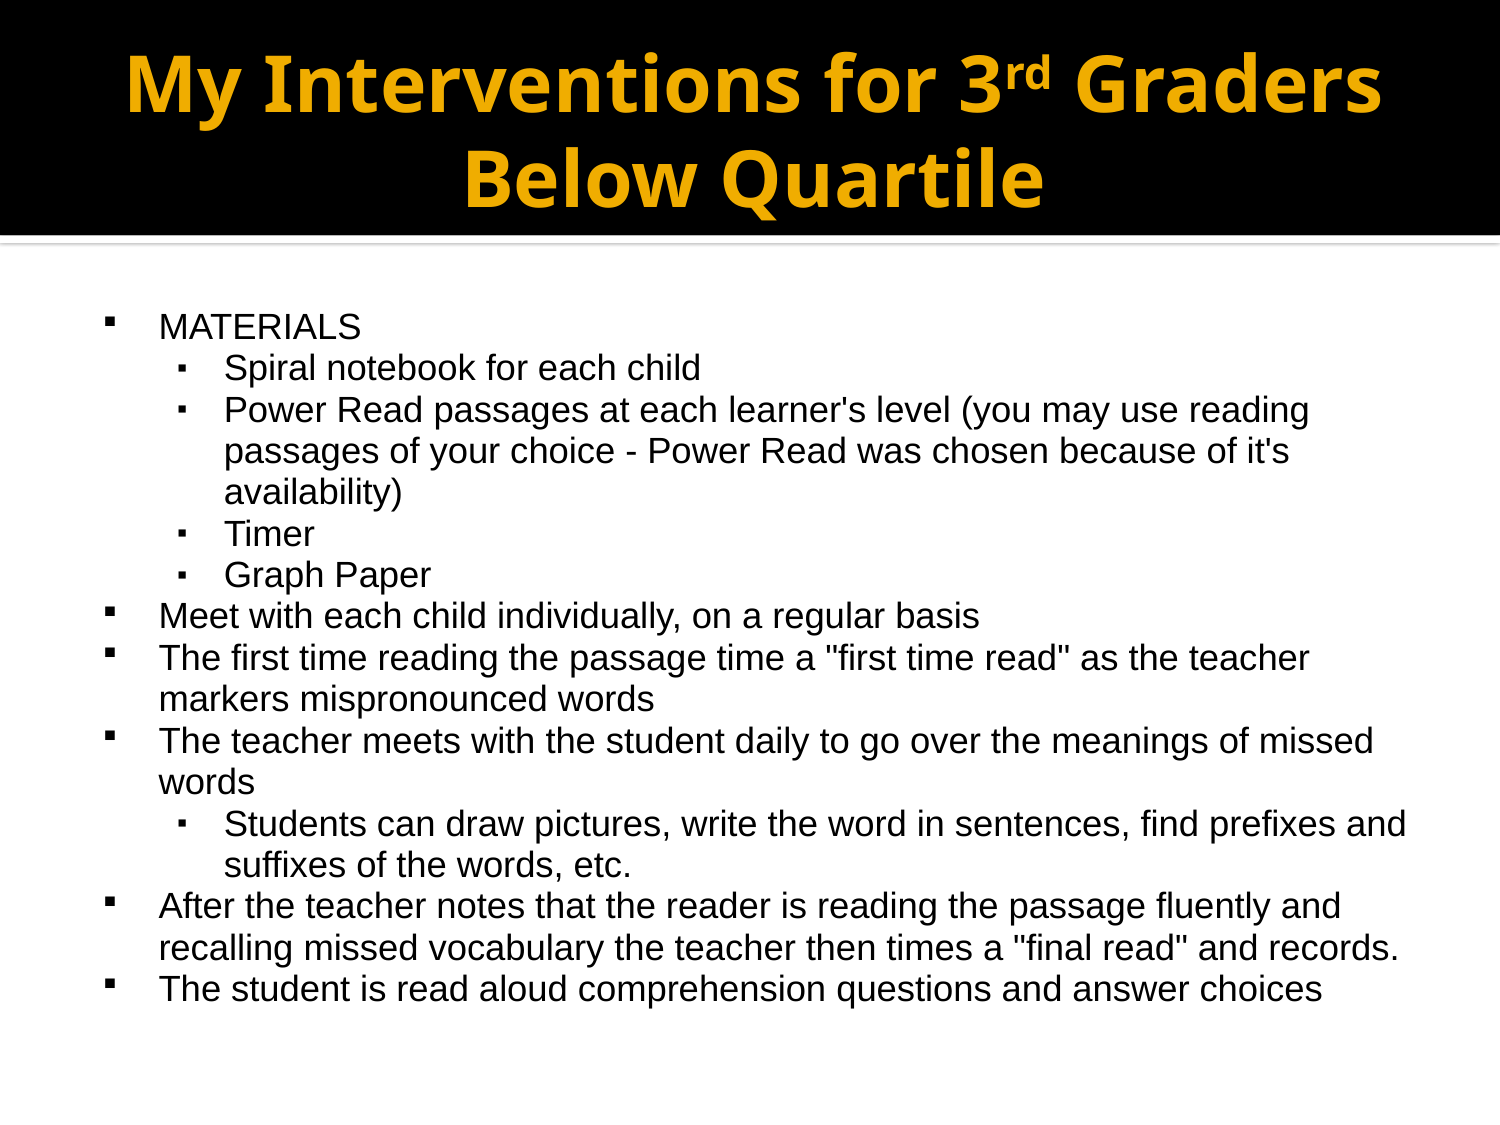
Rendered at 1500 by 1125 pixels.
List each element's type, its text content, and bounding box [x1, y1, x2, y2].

title My Interventions for 3rd Graders Below Quartile [75, 25, 1425, 231]
list MATERIALS Spiral notebook for each child Power Read passages at each learner's level (you may use reading passages of your choice - Power Read was chosen because of it's availability) Timer Graph Paper Meet with each child individually, on a regular basis The first time reading the passage time a "first time read" as the teacher markers mispronounced words The teacher meets with the student daily to go over the meanings of missed words Students can draw pictures, write the word in sentences, find prefixes and suffixes of the words, etc. After the teacher notes that the reader is reading the passage fluently and recalling missed vocabulary the teacher then times a "final read" and records. The student is read aloud comprehension questions and answer choices [75, 291, 1425, 1050]
